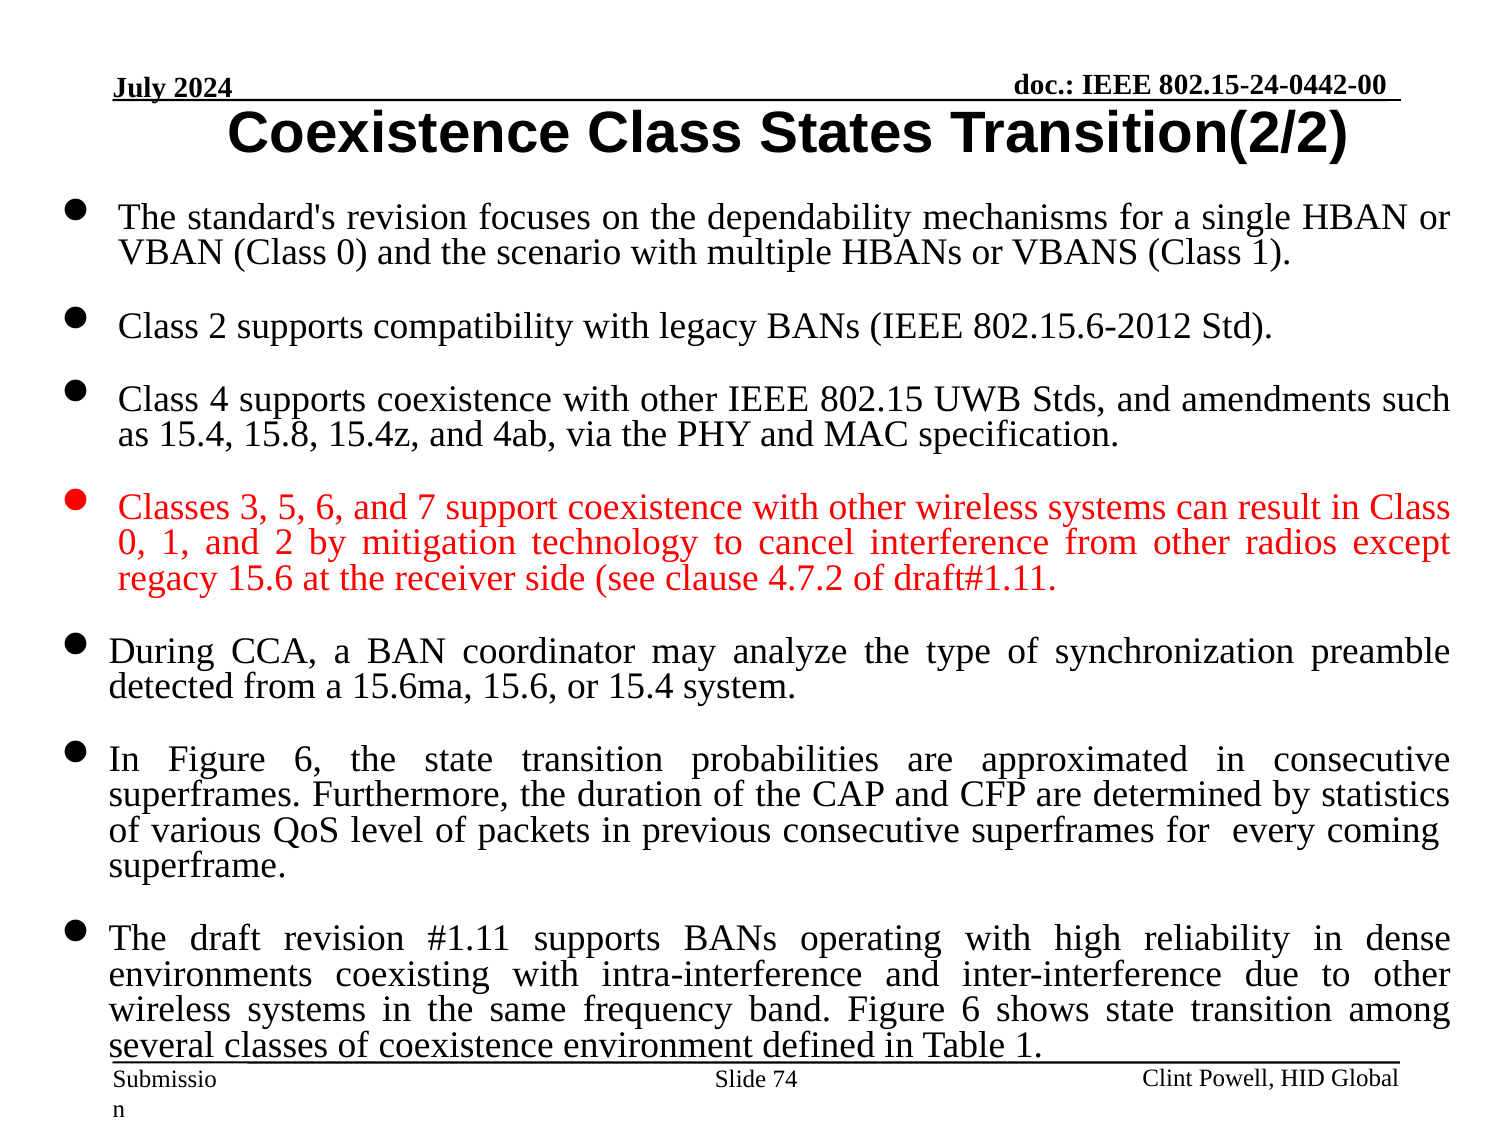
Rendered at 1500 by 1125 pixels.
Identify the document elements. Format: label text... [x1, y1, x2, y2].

slide_number Slide 74 [712, 1072, 801, 1093]
text_box Coexistence Class States Transition(2/2) The standard's revision focuses on the dependability mechanisms for a single HBAN or VBAN (Class 0) and the scenario with multiple HBANs or VBANS (Class 1). Class 2 supports compatibility with legacy BANs (IEEE 802.15.6-2012 Std). Class 4 supports coexistence with other IEEE 802.15 UWB Stds, and amendments such as 15.4, 15.8, 15.4z, and 4ab, via the PHY and MAC specification. Classes 3, 5, 6, and 7 support coexistence with other wireless systems can result in Class 0, 1, and 2 by mitigation technology to cancel interference from other radios except regacy 15.6 at the receiver side (see clause 4.7.2 of draft#1.11. During CCA, a BAN coordinator may analyze the type of synchronization preamble detected from a 15.6ma, 15.6, or 15.4 system. In Figure 6, the state transition probabilities are approximated in consecutive superframes. Furthermore, the duration of the CAP and CFP are determined by statistics of various QoS level of packets in previous consecutive superframes for every coming superframe. The draft revision #1.11 supports BANs operating with high reliability in dense environments coexisting with intra-interference and inter-interference due to other wireless systems in the same frequency band. Figure 6 shows state transition among several classes of coexistence environment defined in Table 1. [46, 86, 1468, 1072]
